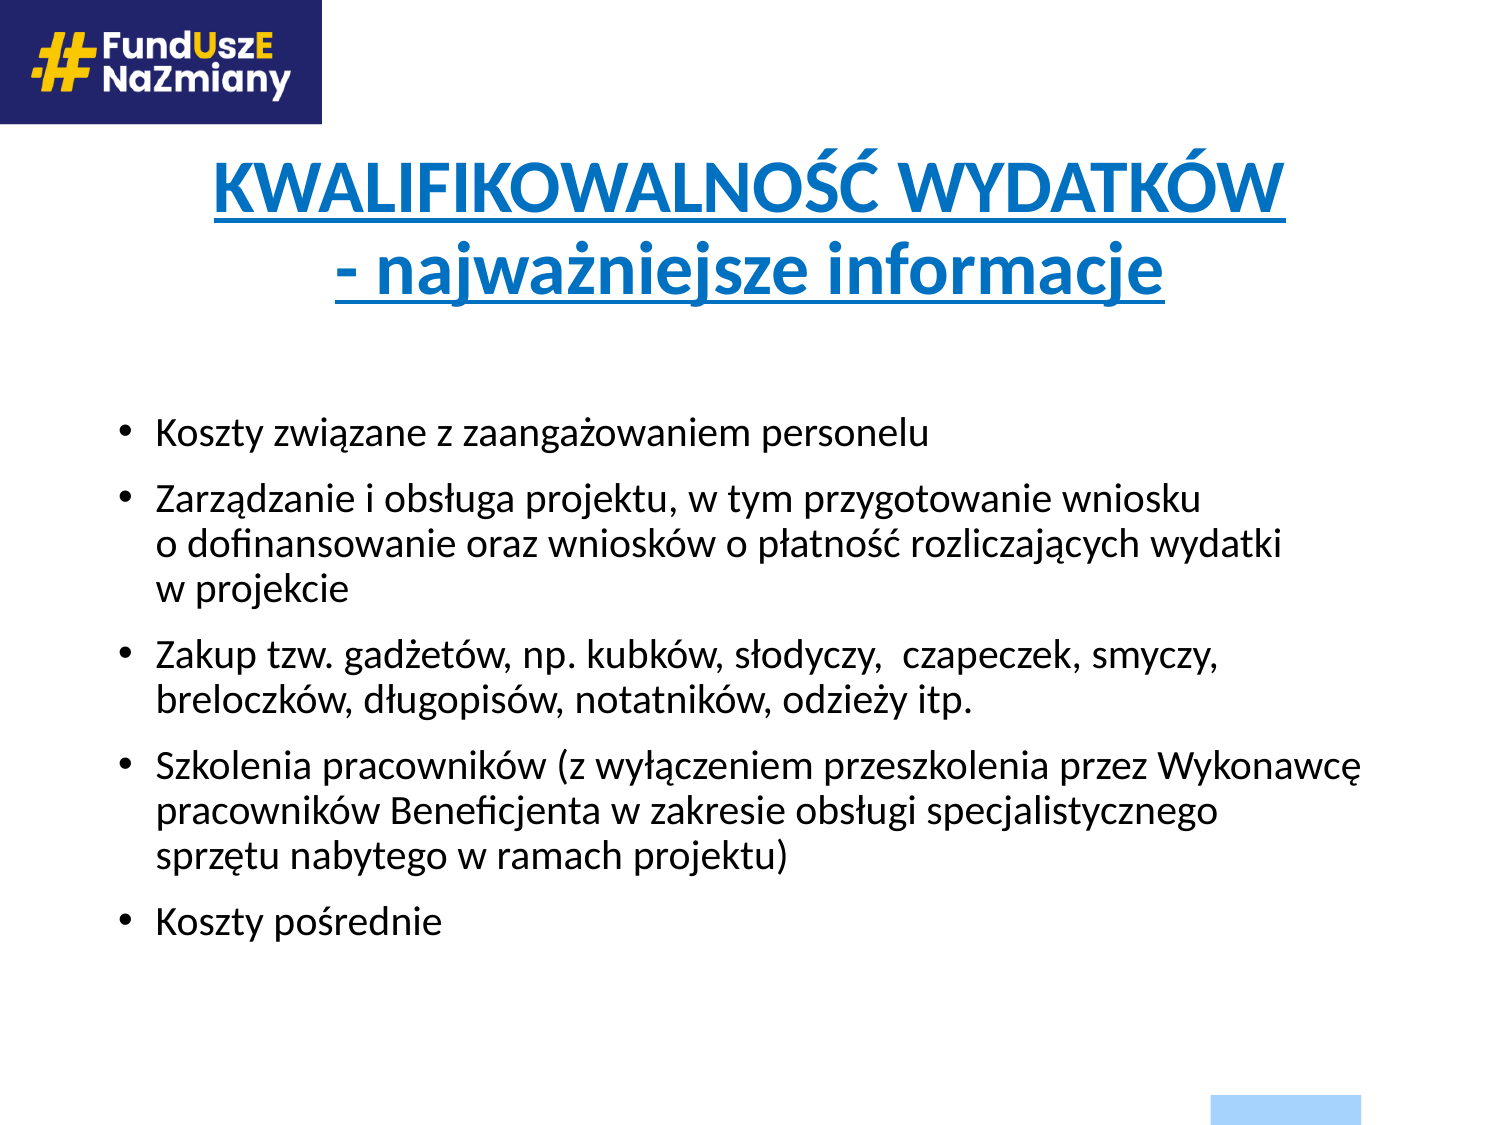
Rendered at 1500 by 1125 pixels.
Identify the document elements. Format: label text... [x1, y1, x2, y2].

list Koszty związane z zaangażowaniem personelu Zarządzanie i obsługa projektu, w tym przygotowanie wniosku o dofinansowanie oraz wniosków o płatność rozliczających wydatki w projekcie Zakup tzw. gadżetów, np. kubków, słodyczy, czapeczek, smyczy, breloczków, długopisów, notatników, odzieży itp. Szkolenia pracowników (z wyłączeniem przeszkolenia przez Wykonawcę pracowników Beneficjenta w zakresie obsługi specjalistycznego sprzętu nabytego w ramach projektu) Koszty pośrednie [103, 337, 1397, 1048]
title KWALIFIKOWALNOŚĆ WYDATKÓW - najważniejsze informacje [103, 139, 1397, 319]
picture [0, 0, 1500, 1125]
